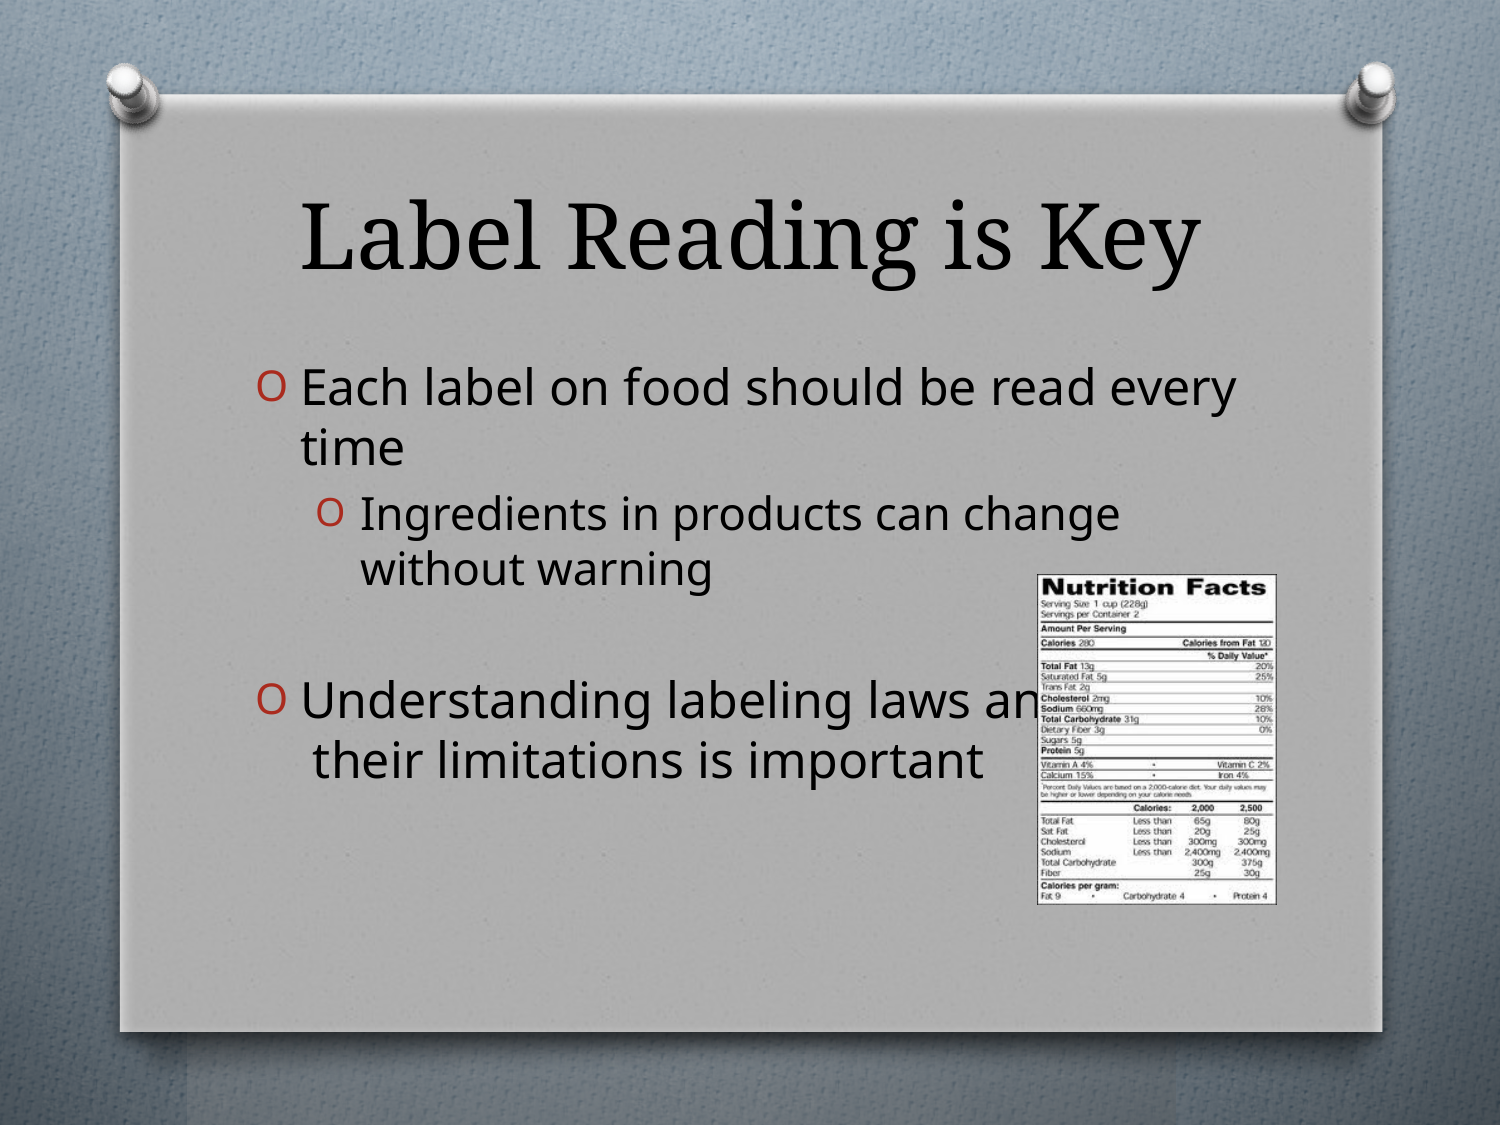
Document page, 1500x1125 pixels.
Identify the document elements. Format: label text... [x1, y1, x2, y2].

picture [1317, 35, 1439, 156]
title Label Reading is Key [179, 134, 1323, 332]
picture [75, 29, 198, 153]
picture [1037, 574, 1277, 906]
list Each label on food should be read every time Ingredients in products can change without warning Understanding labeling laws and their limitations is important [240, 347, 1257, 939]
